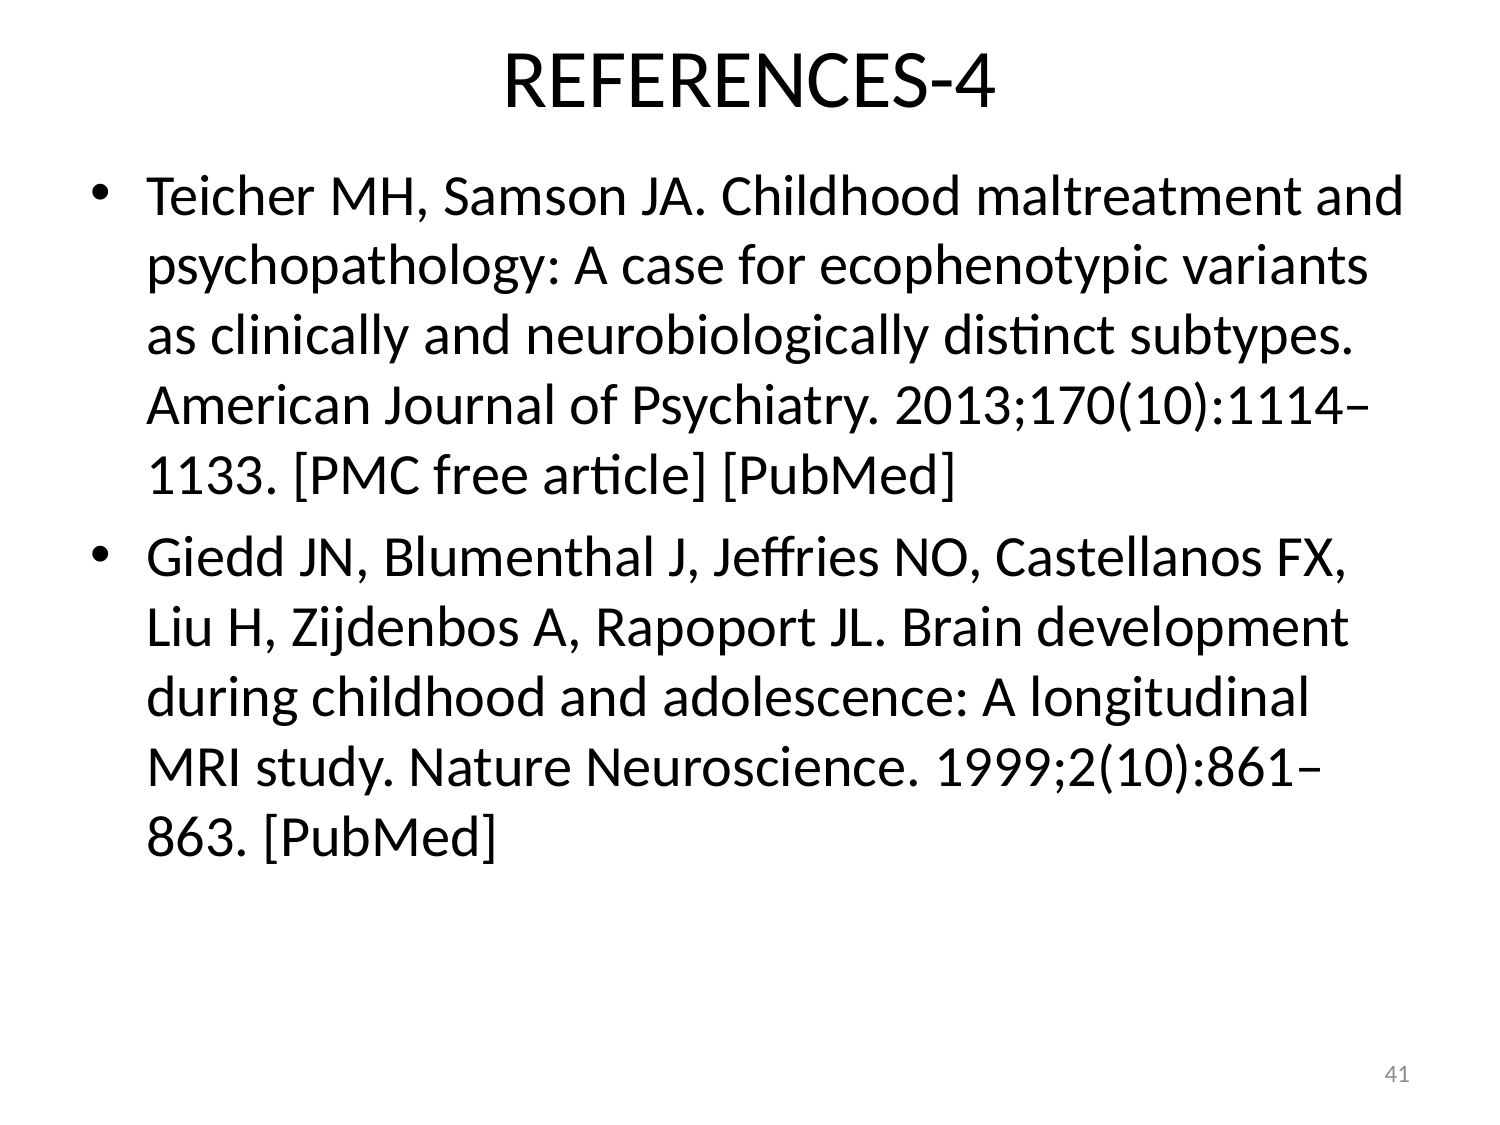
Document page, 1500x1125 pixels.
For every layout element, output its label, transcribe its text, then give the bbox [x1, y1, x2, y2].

list Teicher MH, Samson JA. Childhood maltreatment and psychopathology: A case for ecophenotypic variants as clinically and neurobiologically distinct subtypes. American Journal of Psychiatry. 2013;170(10):1114–1133. [PMC free article] [PubMed] Giedd JN, Blumenthal J, Jeffries NO, Castellanos FX, Liu H, Zijdenbos A, Rapoport JL. Brain development during childhood and adolescence: A longitudinal MRI study. Nature Neuroscience. 1999;2(10):861–863. [PubMed] [75, 149, 1425, 1005]
slide_number 41 [1074, 1042, 1425, 1103]
title REFERENCES-4 [75, 0, 1425, 149]
